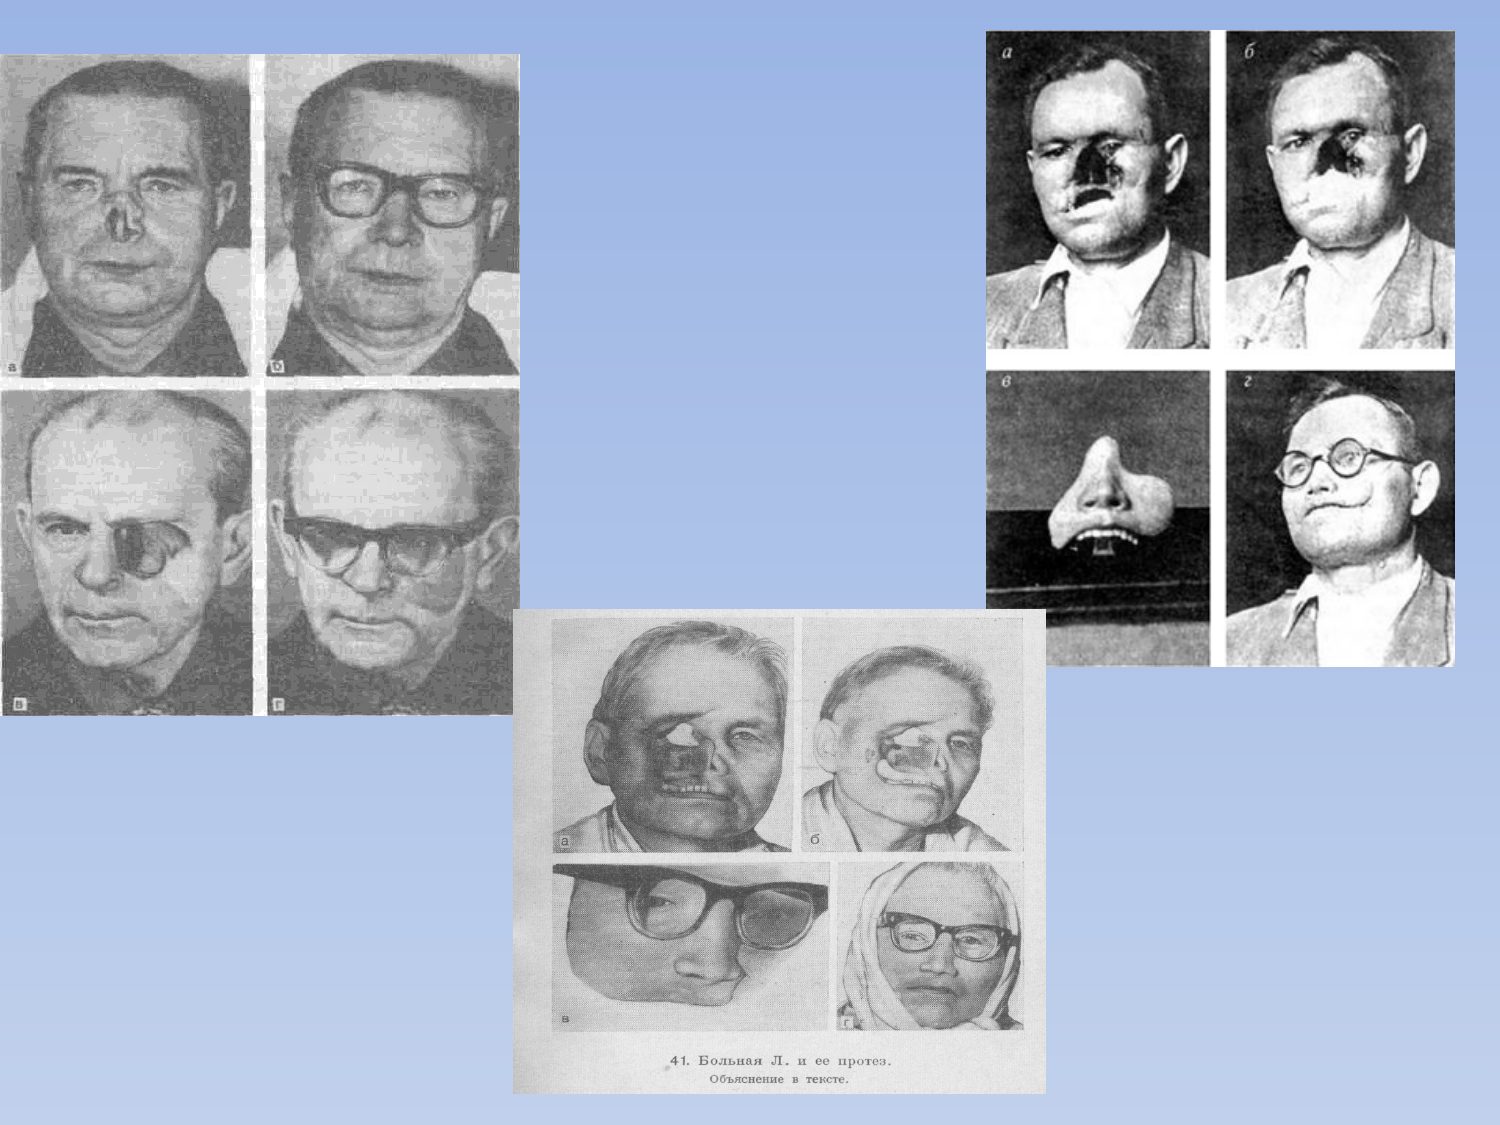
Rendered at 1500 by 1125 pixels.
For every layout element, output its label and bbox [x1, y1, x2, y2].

picture [513, 30, 1456, 1095]
list [0, 54, 520, 717]
